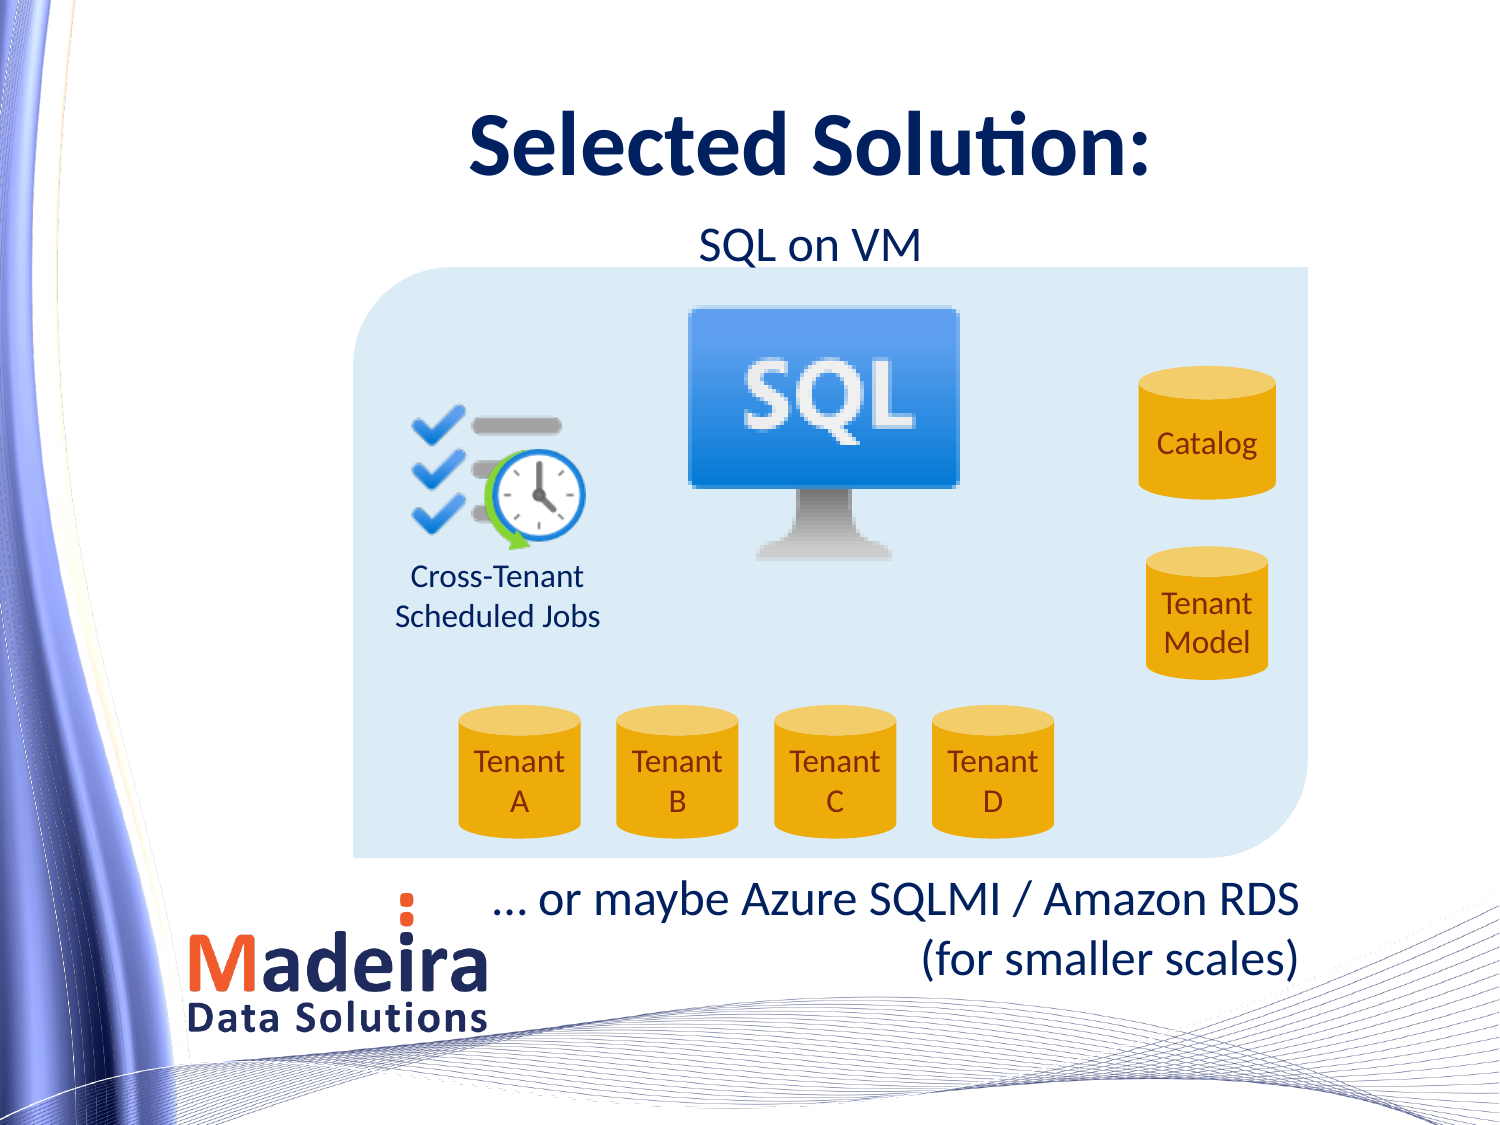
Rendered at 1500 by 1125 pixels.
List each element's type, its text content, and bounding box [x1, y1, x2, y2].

text_box [353, 267, 1308, 858]
text_box Tenant A [456, 702, 583, 841]
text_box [410, 392, 586, 551]
text_box Tenant C [772, 702, 899, 841]
text_box … or maybe Azure SQLMI / Amazon RDS (for smaller scales) [477, 857, 1316, 993]
text_box Tenant D [930, 702, 1057, 841]
text_box SQL on VM [683, 203, 938, 279]
picture [169, 885, 506, 1039]
text_box Catalog [1136, 363, 1278, 502]
title Selected Solution: [197, 75, 1425, 202]
text_box Cross-Tenant Scheduled Jobs [371, 547, 624, 642]
text_box Tenant B [614, 702, 741, 841]
text_box Tenant Model [1144, 544, 1271, 682]
text_box Multi-Tenancy in the Real World [0, 1, 138, 891]
picture [679, 288, 968, 577]
